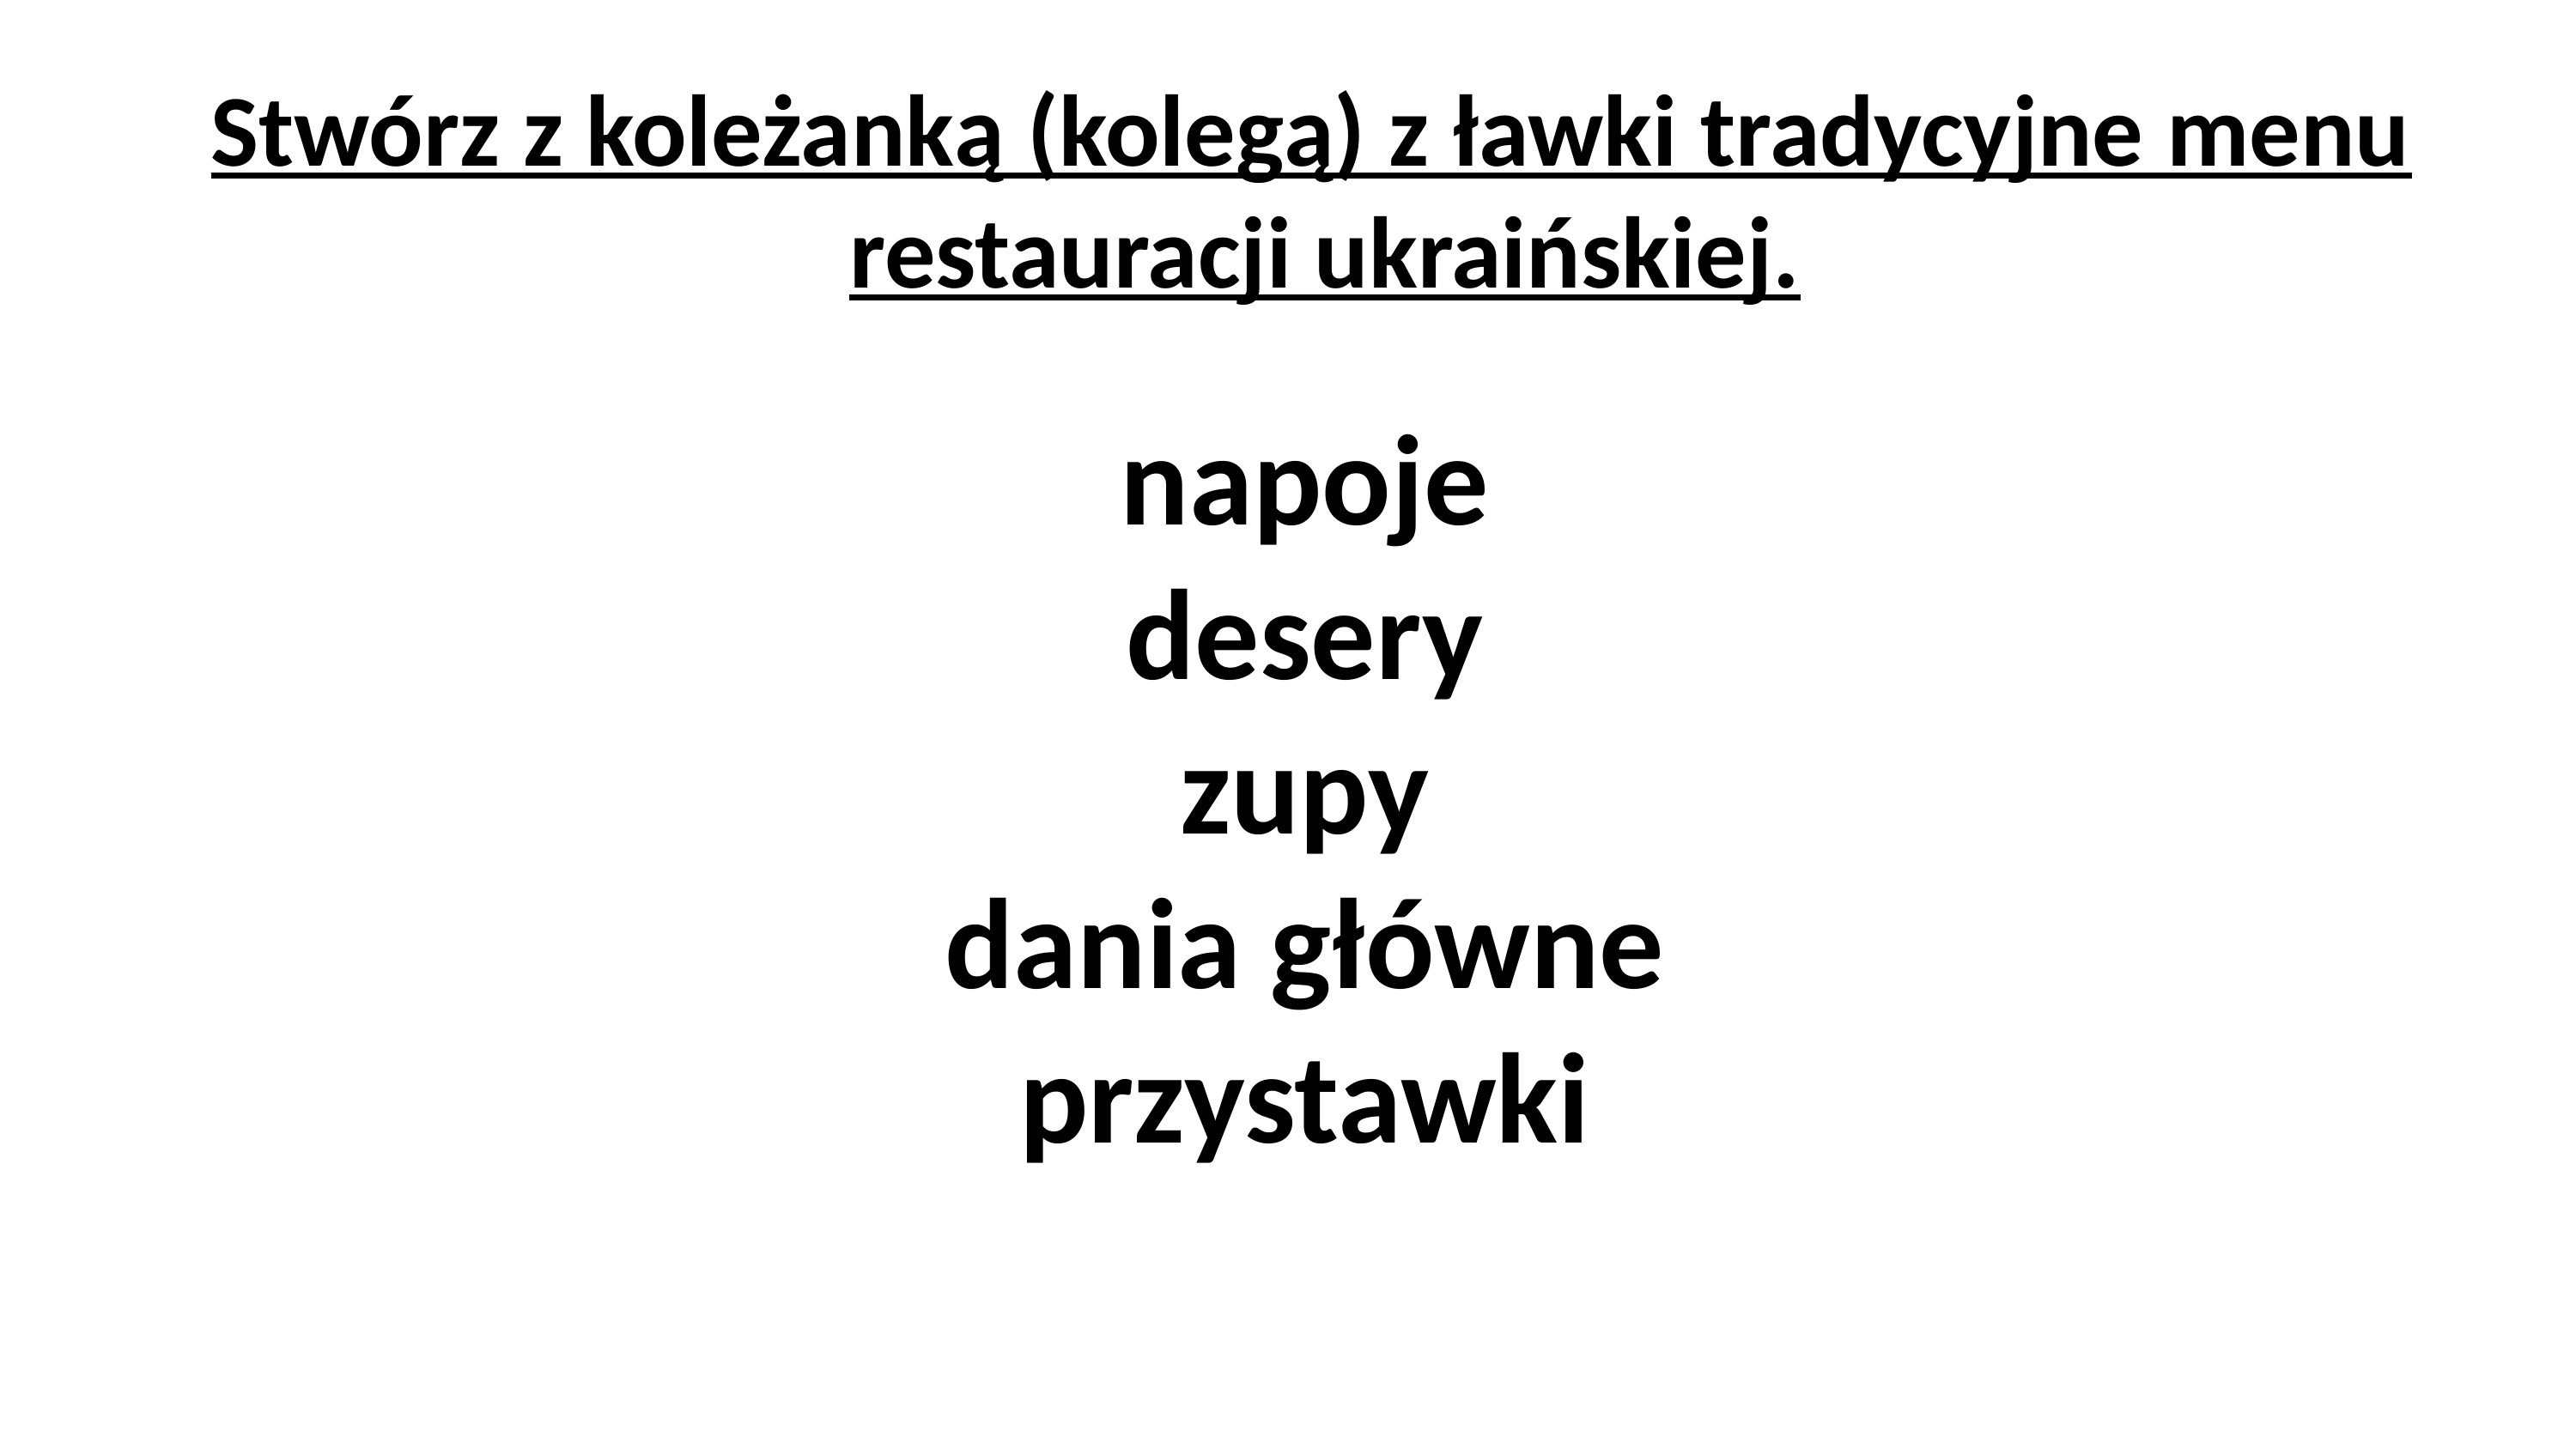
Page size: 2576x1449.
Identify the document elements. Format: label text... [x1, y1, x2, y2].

list Stwórz z koleżanką (kolegą) z ławki tradycyjne menu restauracji ukraińskiej. [101, 57, 2494, 315]
title napoje desery zupy dania główne przystawki [101, 390, 2508, 1373]
